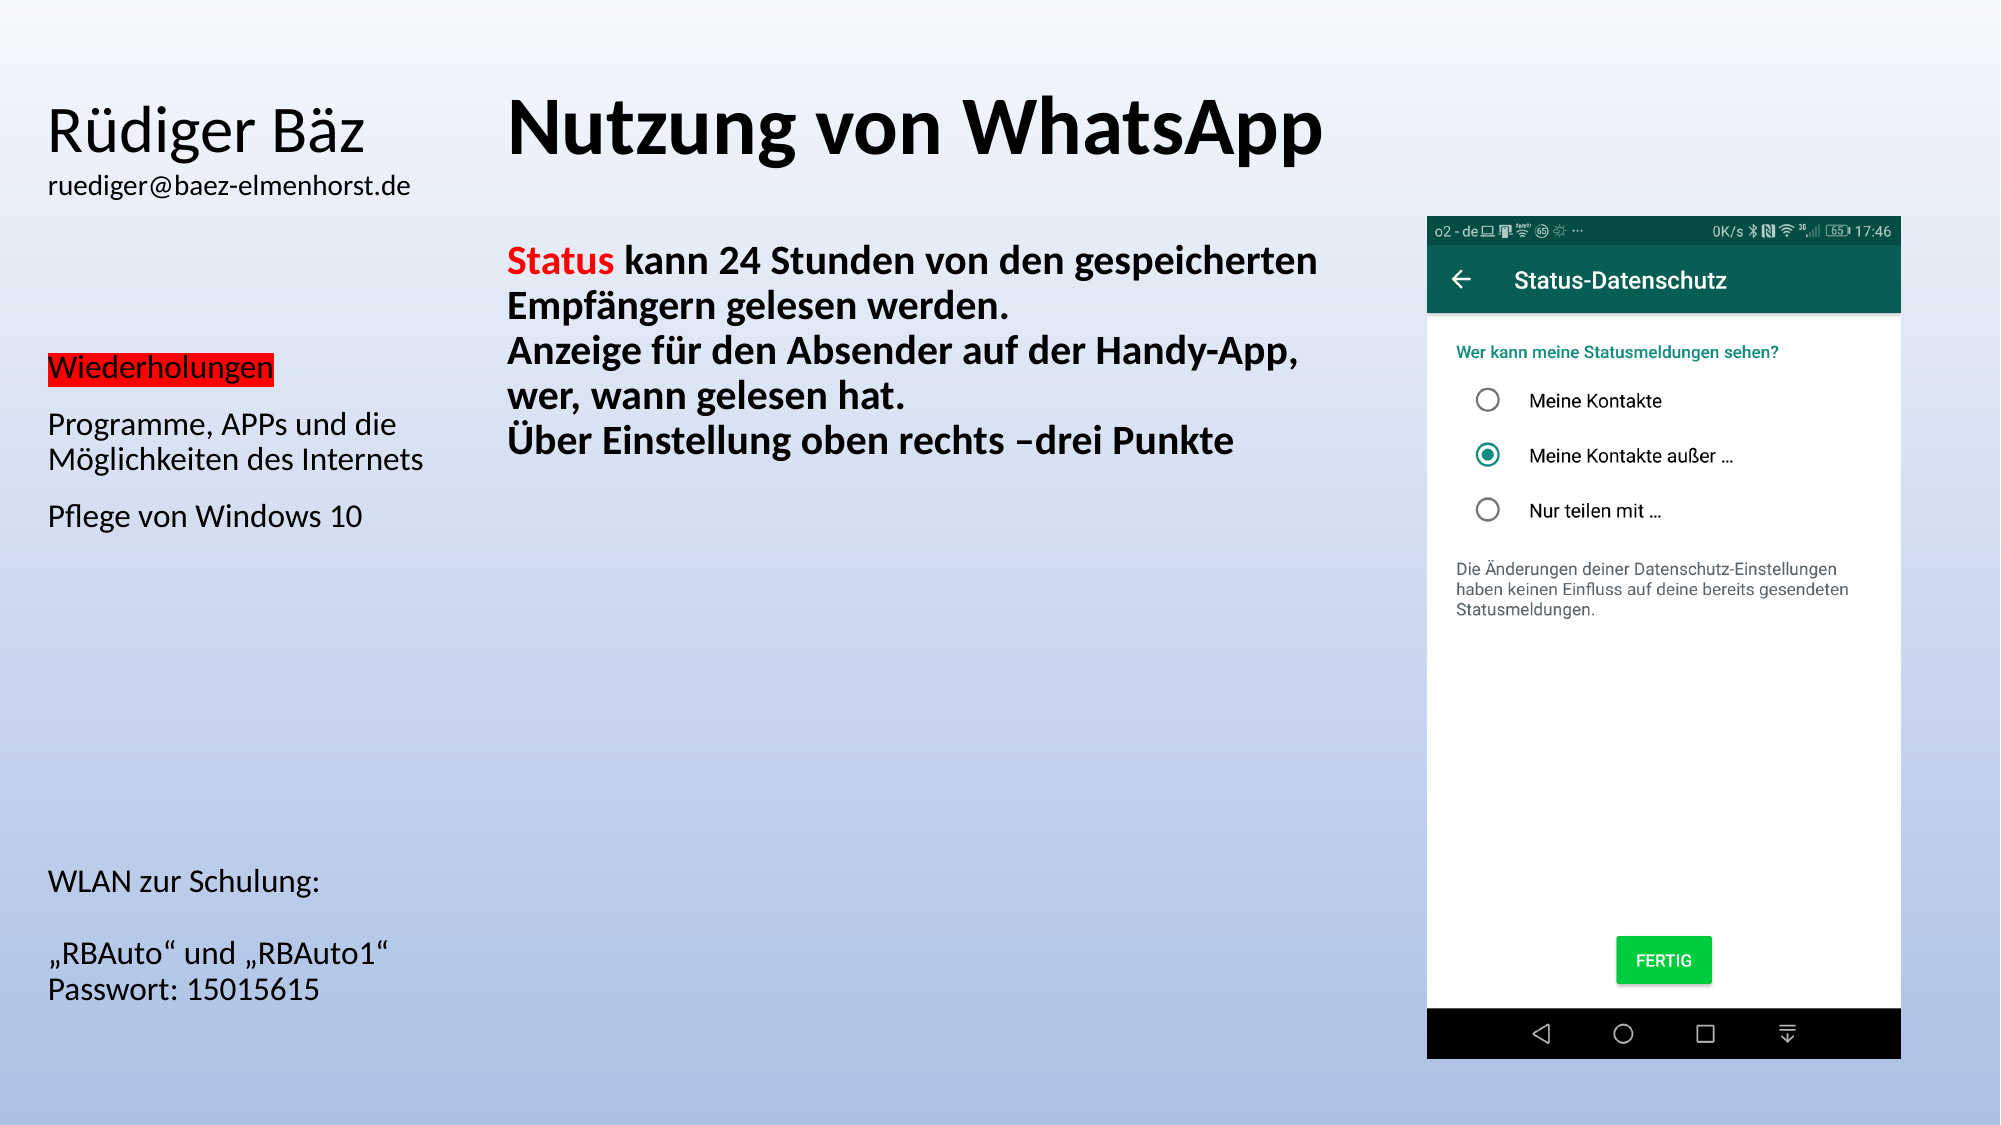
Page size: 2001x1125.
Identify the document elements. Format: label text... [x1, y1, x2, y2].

list Wiederholungen Programme, APPs und die Möglichkeiten des Internets Pflege von Windows 10 WLAN zur Schulung: „RBAuto“ und „RBAuto1“ Passwort: 15015615 [32, 342, 465, 1076]
picture [1426, 216, 1901, 1059]
title Rüdiger Bäz ruediger@baez-elmenhorst.de [32, 75, 465, 209]
list Nutzung von WhatsApp Status kann 24 Stunden von den gespeicherten Empfängern gelesen werden. Anzeige für den Absender auf der Handy-App, wer, wann gelesen hat. Über Einstellung oben rechts –drei Punkte [492, 75, 1943, 1076]
